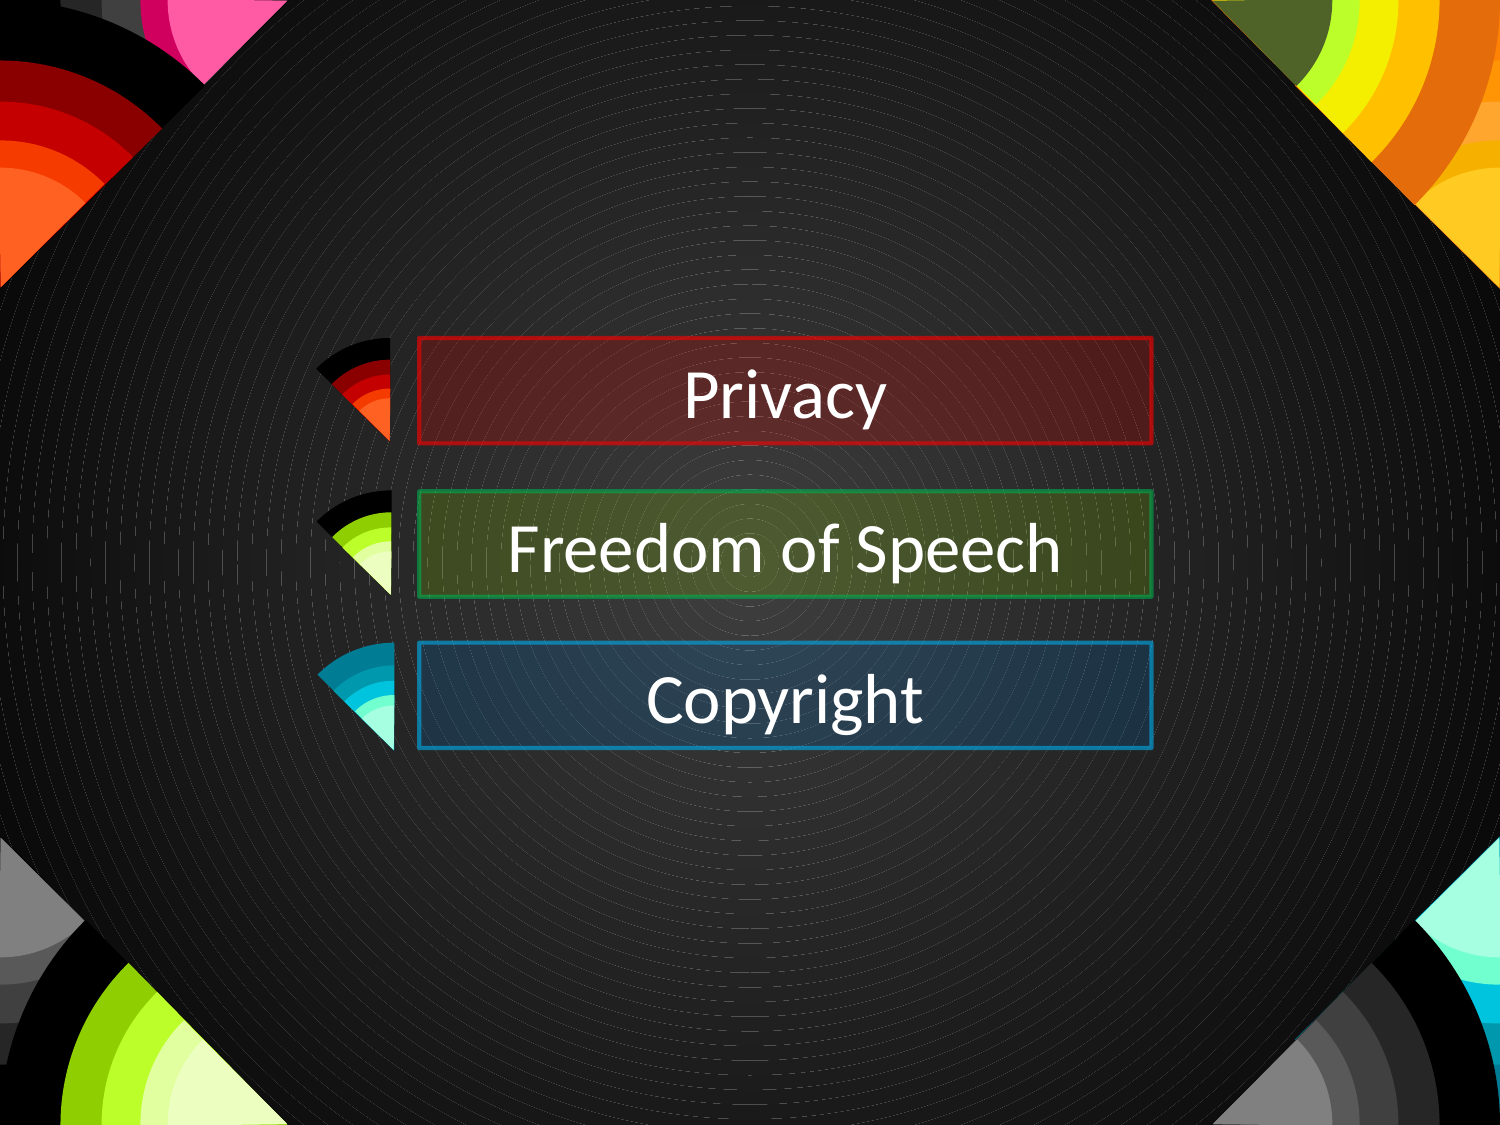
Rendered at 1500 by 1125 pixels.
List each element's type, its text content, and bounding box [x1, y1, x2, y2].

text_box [290, 0, 579, 290]
text_box Freedom of Speech [499, 489, 1154, 599]
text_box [0, 546, 280, 834]
text_box Privacy [491, 336, 1154, 445]
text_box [921, 0, 1500, 290]
text_box Copyright [502, 641, 1154, 750]
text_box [921, 835, 1500, 1125]
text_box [0, 835, 579, 1125]
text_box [285, 642, 502, 859]
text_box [0, 0, 290, 545]
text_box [1210, 295, 1500, 546]
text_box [285, 337, 494, 489]
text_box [285, 490, 497, 642]
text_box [1210, 546, 1500, 835]
